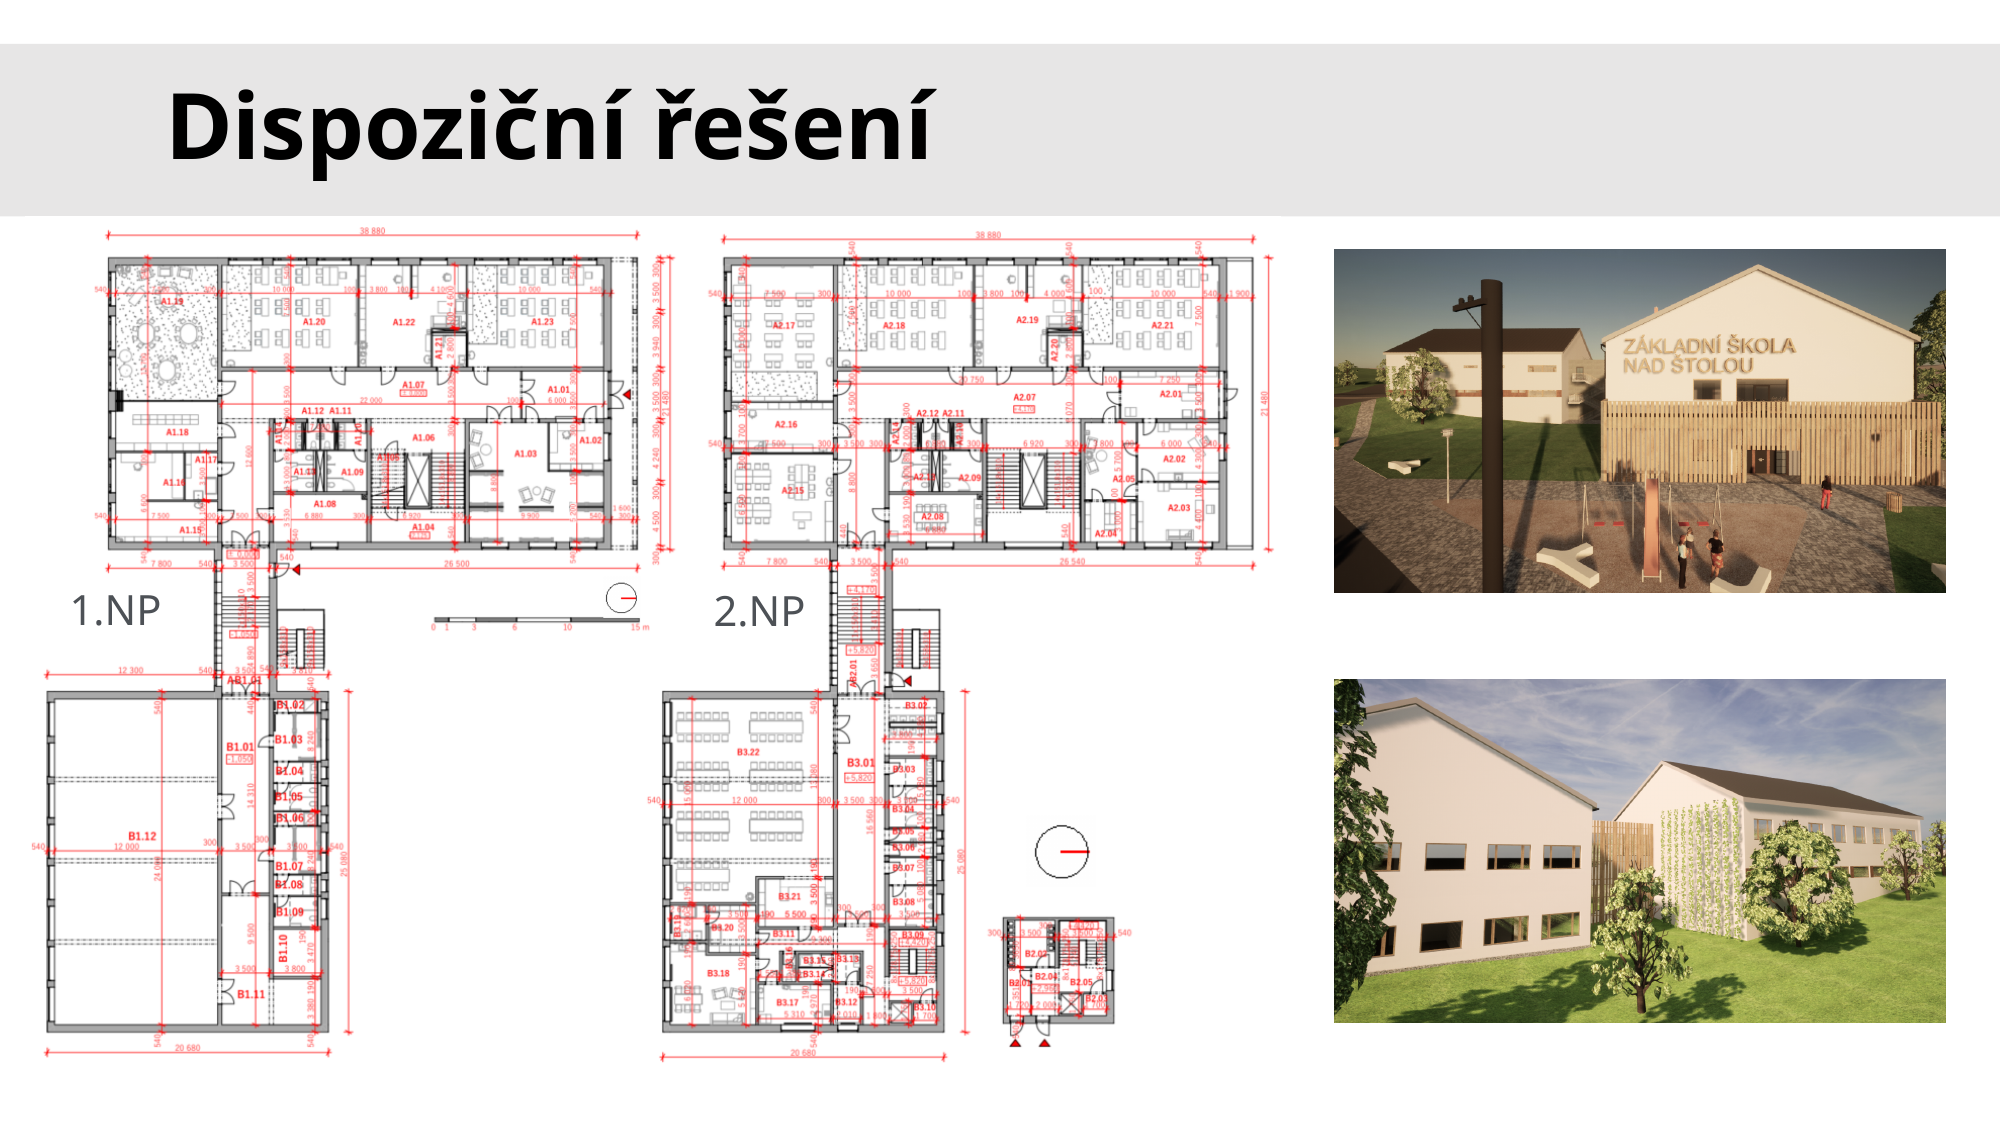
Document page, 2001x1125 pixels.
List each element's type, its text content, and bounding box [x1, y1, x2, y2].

picture [1334, 679, 1946, 1023]
picture [25, 216, 1281, 1065]
picture [1334, 249, 1946, 593]
title Dispoziční řešení [0, 43, 2000, 217]
